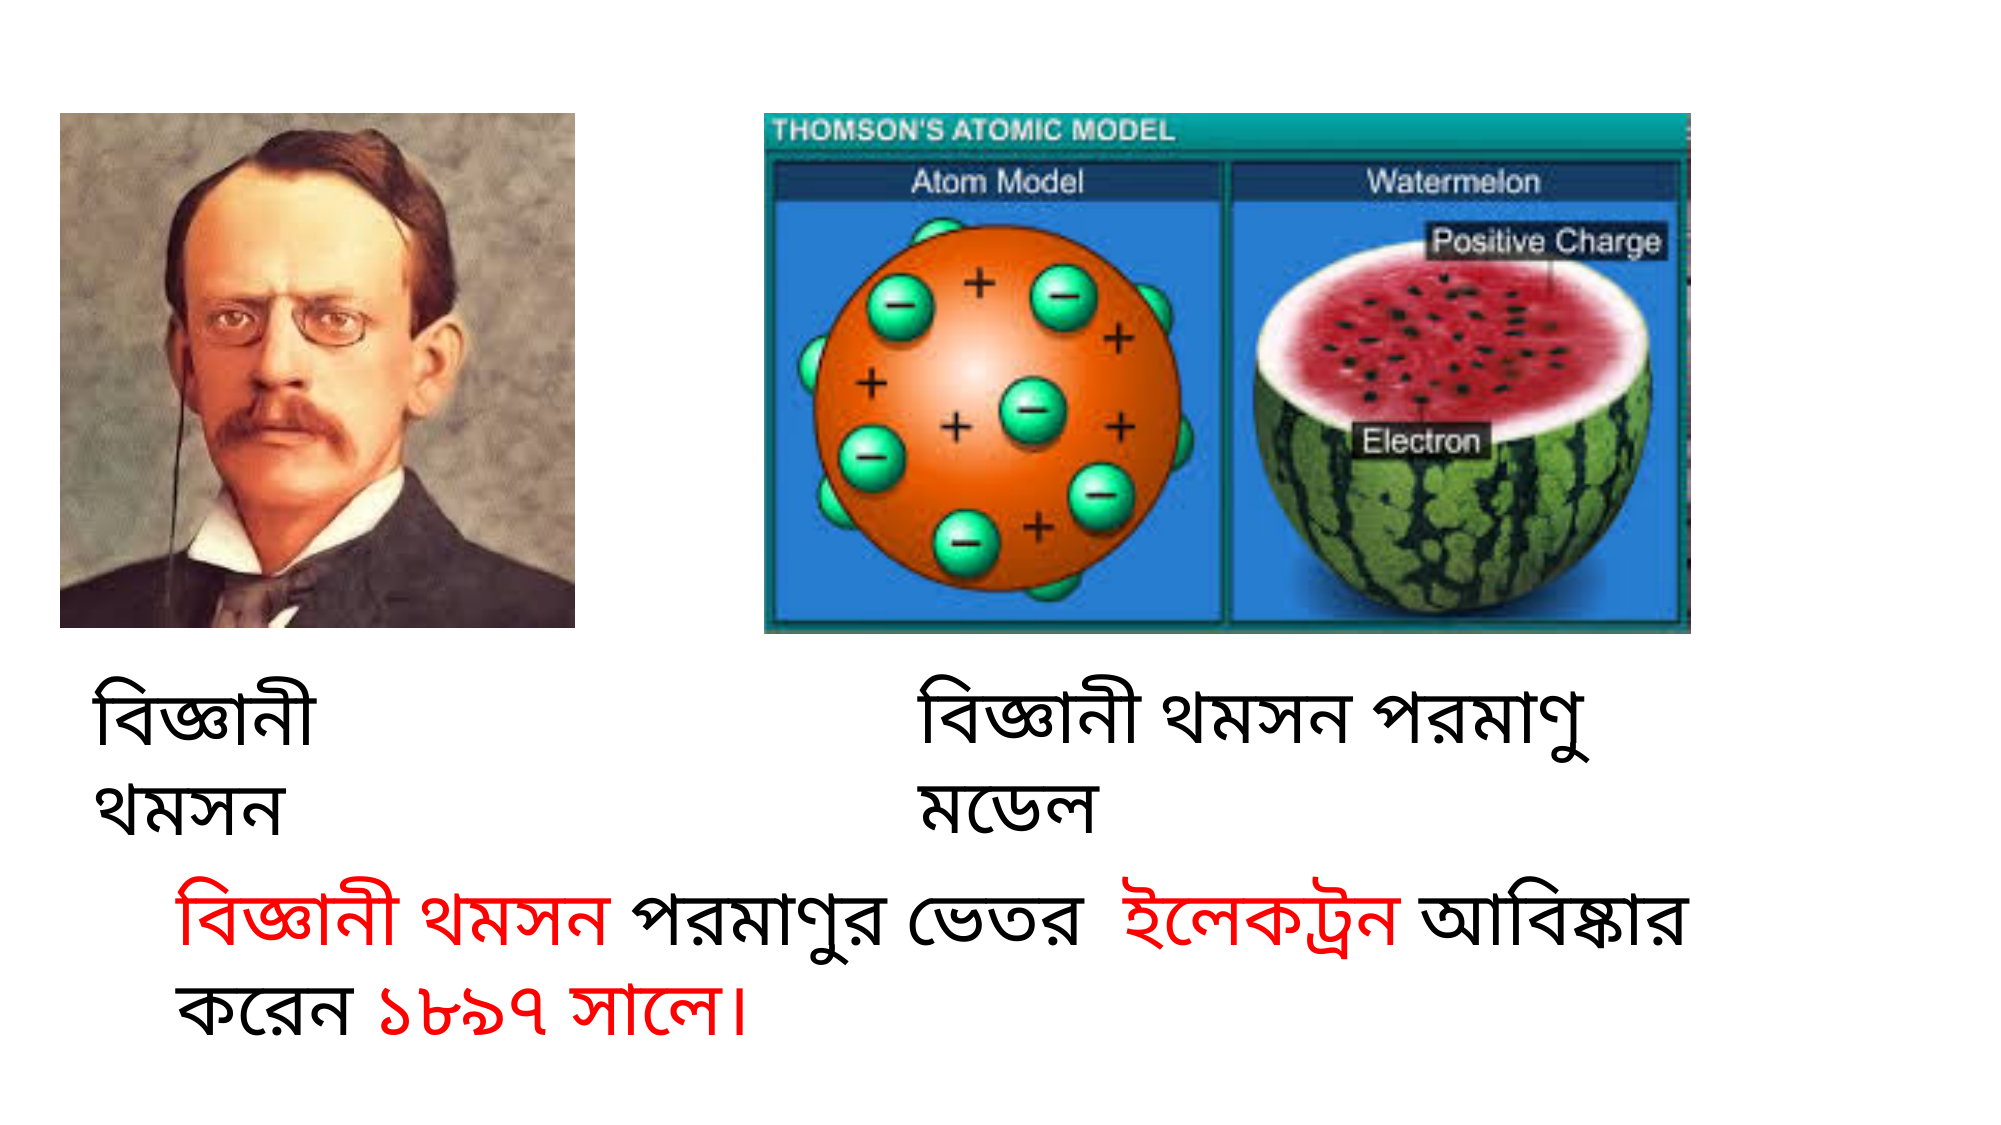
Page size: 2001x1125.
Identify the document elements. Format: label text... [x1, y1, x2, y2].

picture [59, 113, 575, 628]
text_box বিজ্ঞানী থমসন [79, 662, 481, 858]
text_box বিজ্ঞানী থমসন পরমাণুর ভেতর ইলেকট্রন আবিষ্কার করেন ১৮৯৭ সালে। [162, 862, 1858, 1058]
text_box বিজ্ঞানী থমসন পরমাণু মডেল [903, 661, 1620, 857]
picture [764, 113, 1691, 634]
